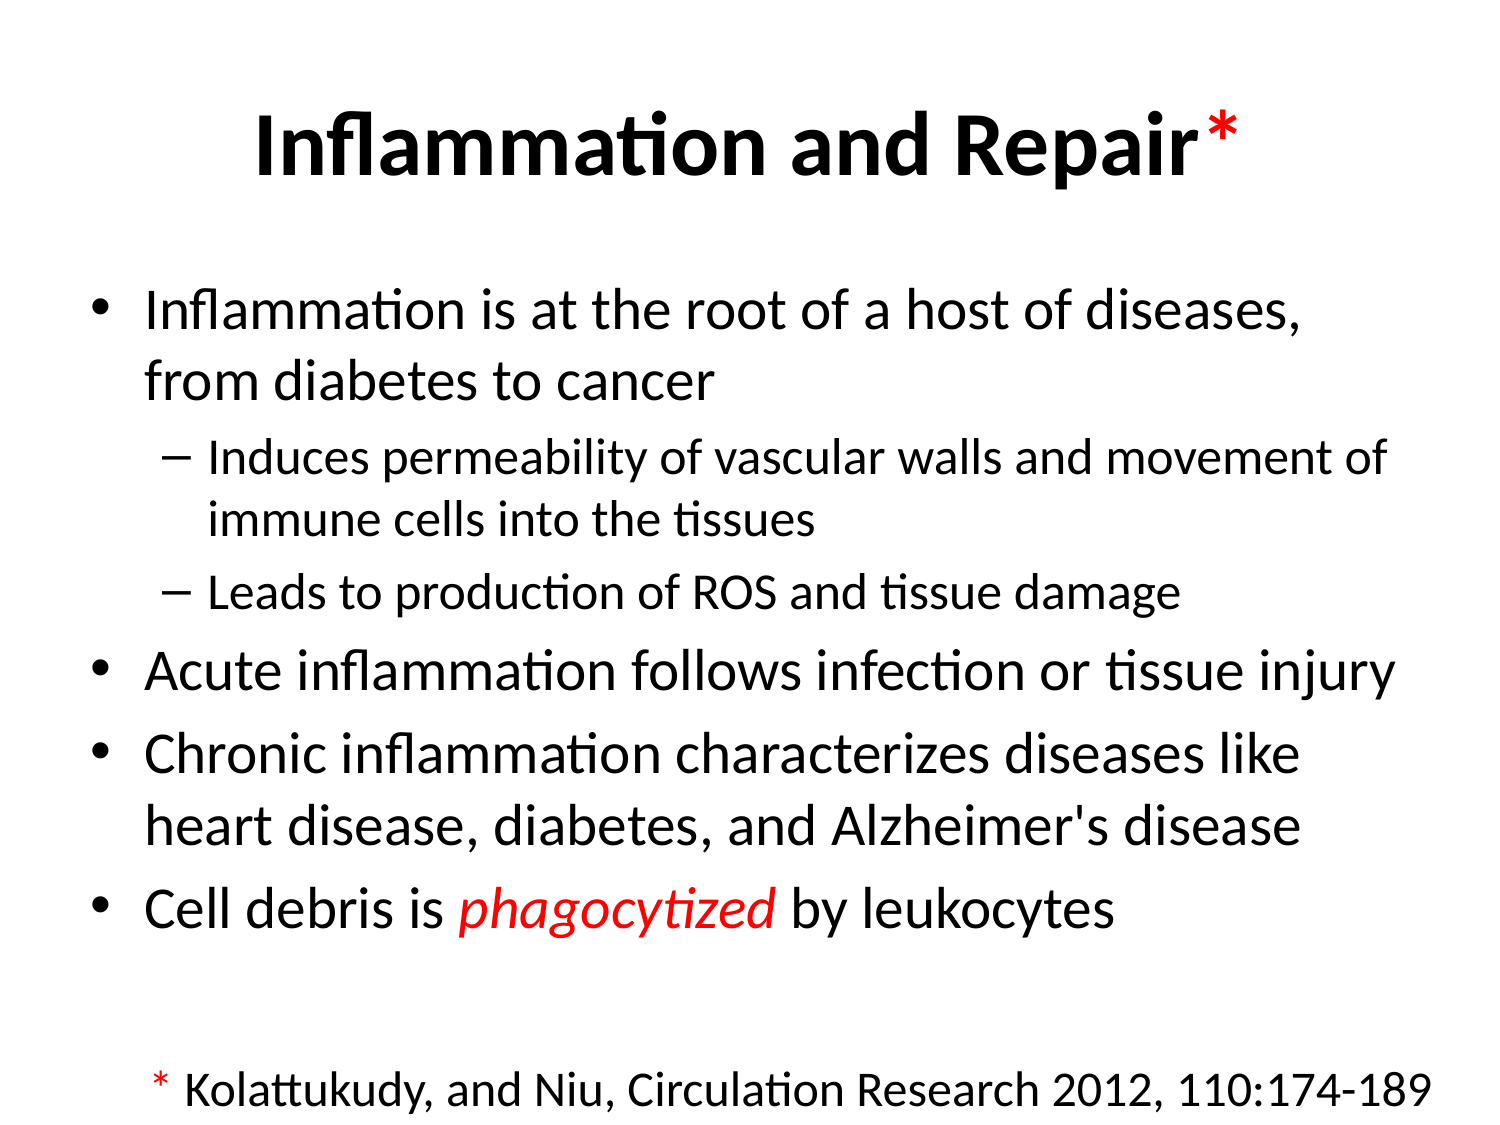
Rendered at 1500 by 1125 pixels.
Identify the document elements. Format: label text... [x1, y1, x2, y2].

list Inflammation is at the root of a host of diseases, from diabetes to cancer Induces permeability of vascular walls and movement of immune cells into the tissues Leads to production of ROS and tissue damage Acute inflammation follows infection or tissue injury Chronic inflammation characterizes diseases like heart disease, diabetes, and Alzheimer's disease Cell debris is phagocytized by leukocytes [75, 262, 1425, 1005]
text_box * Kolattukudy, and Niu, Circulation Research 2012, 110:174-189 [133, 1049, 1448, 1124]
title Inflammation and Repair* [75, 45, 1425, 233]
